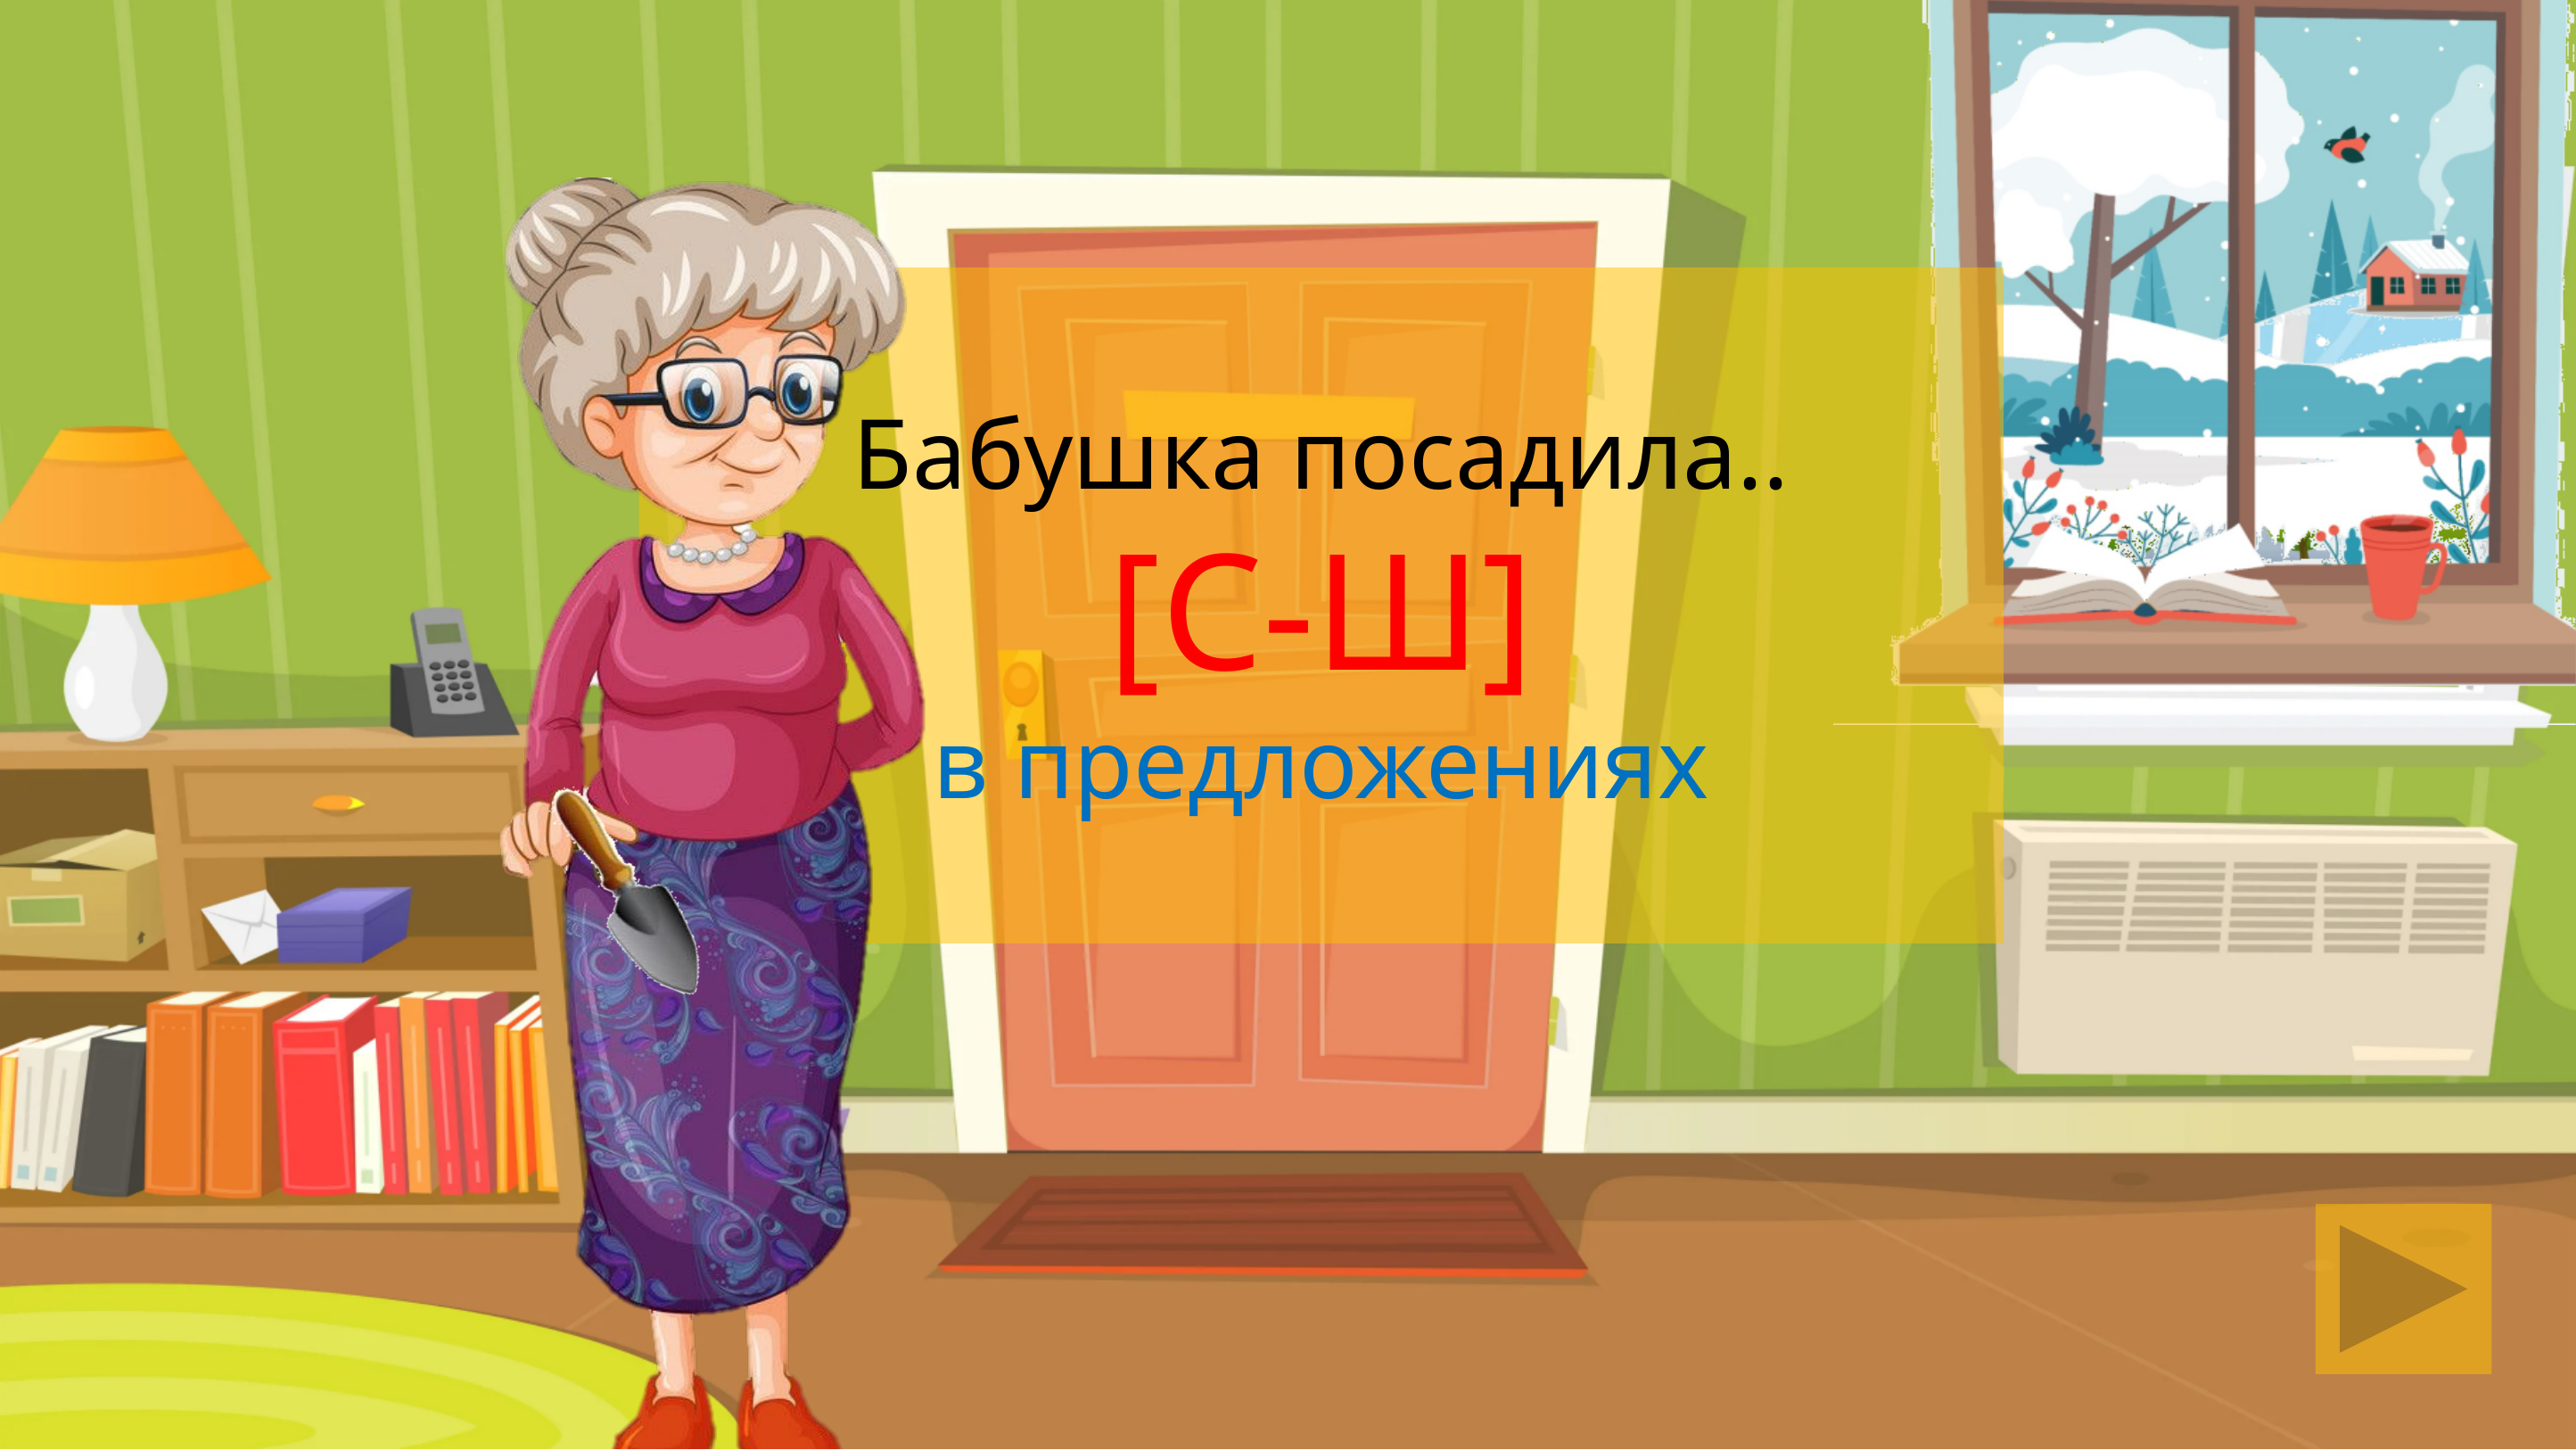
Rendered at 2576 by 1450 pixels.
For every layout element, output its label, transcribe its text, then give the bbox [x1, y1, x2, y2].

picture [0, 0, 2576, 1449]
text_box [2316, 1204, 2492, 1374]
text_box Бабушка посадила.. [С-Ш] в предложениях [967, 267, 2004, 943]
